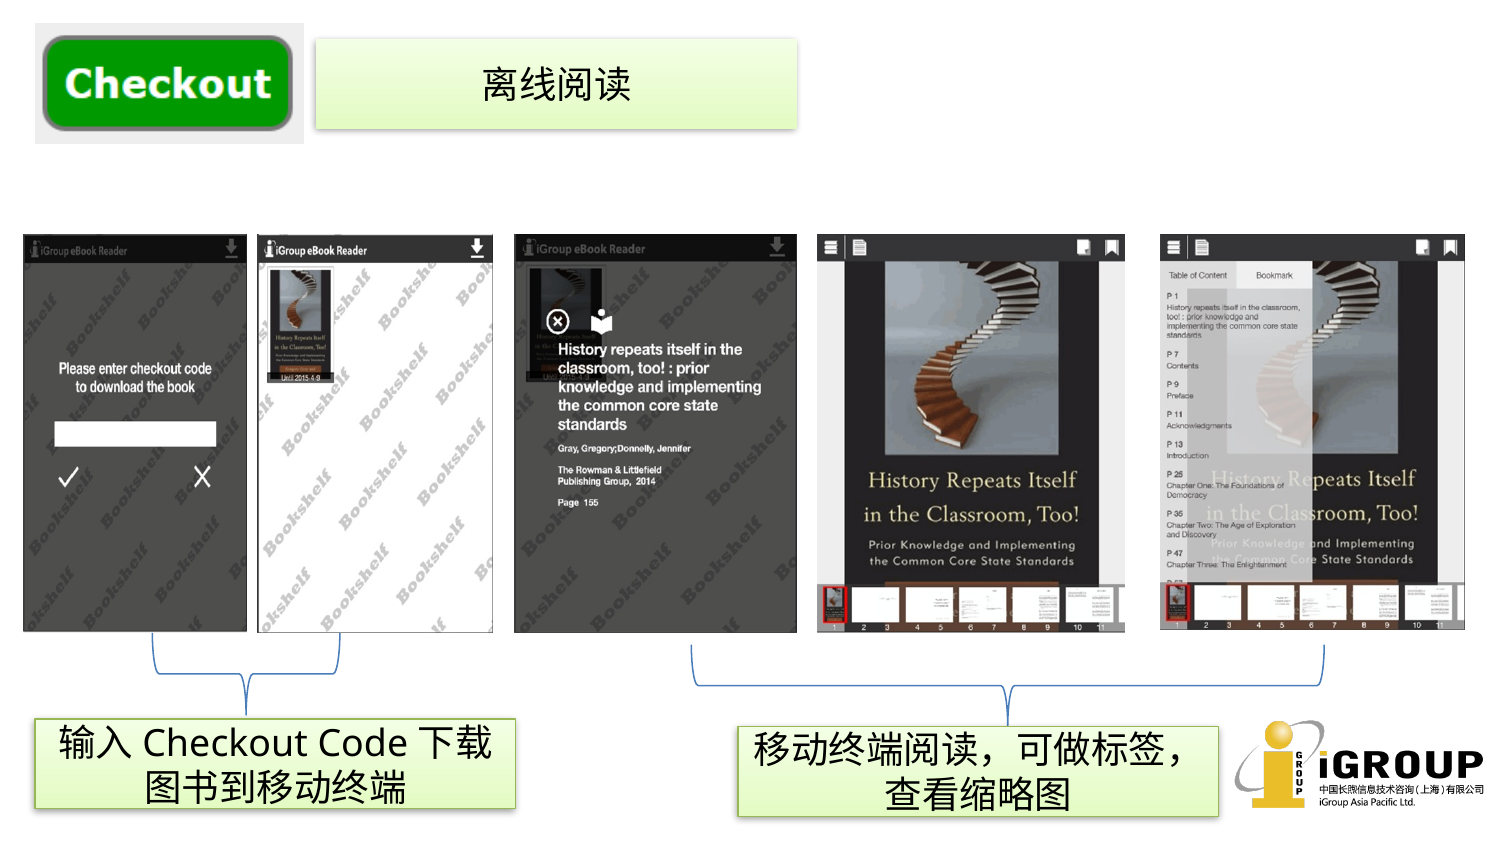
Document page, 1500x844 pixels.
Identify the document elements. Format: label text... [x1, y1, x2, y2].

picture [1159, 234, 1466, 630]
text_box 离线阅读 [316, 38, 798, 130]
text_box [151, 634, 341, 716]
picture [34, 23, 305, 144]
text_box 输入Checkout Code下载图书到移动终端 [34, 718, 516, 809]
text_box [690, 644, 1325, 724]
picture [1218, 705, 1500, 823]
picture [257, 234, 493, 634]
picture [23, 234, 247, 634]
picture [513, 234, 798, 634]
picture [817, 234, 1126, 634]
text_box 移动终端阅读，可做标签，查看缩略图 [737, 726, 1219, 817]
